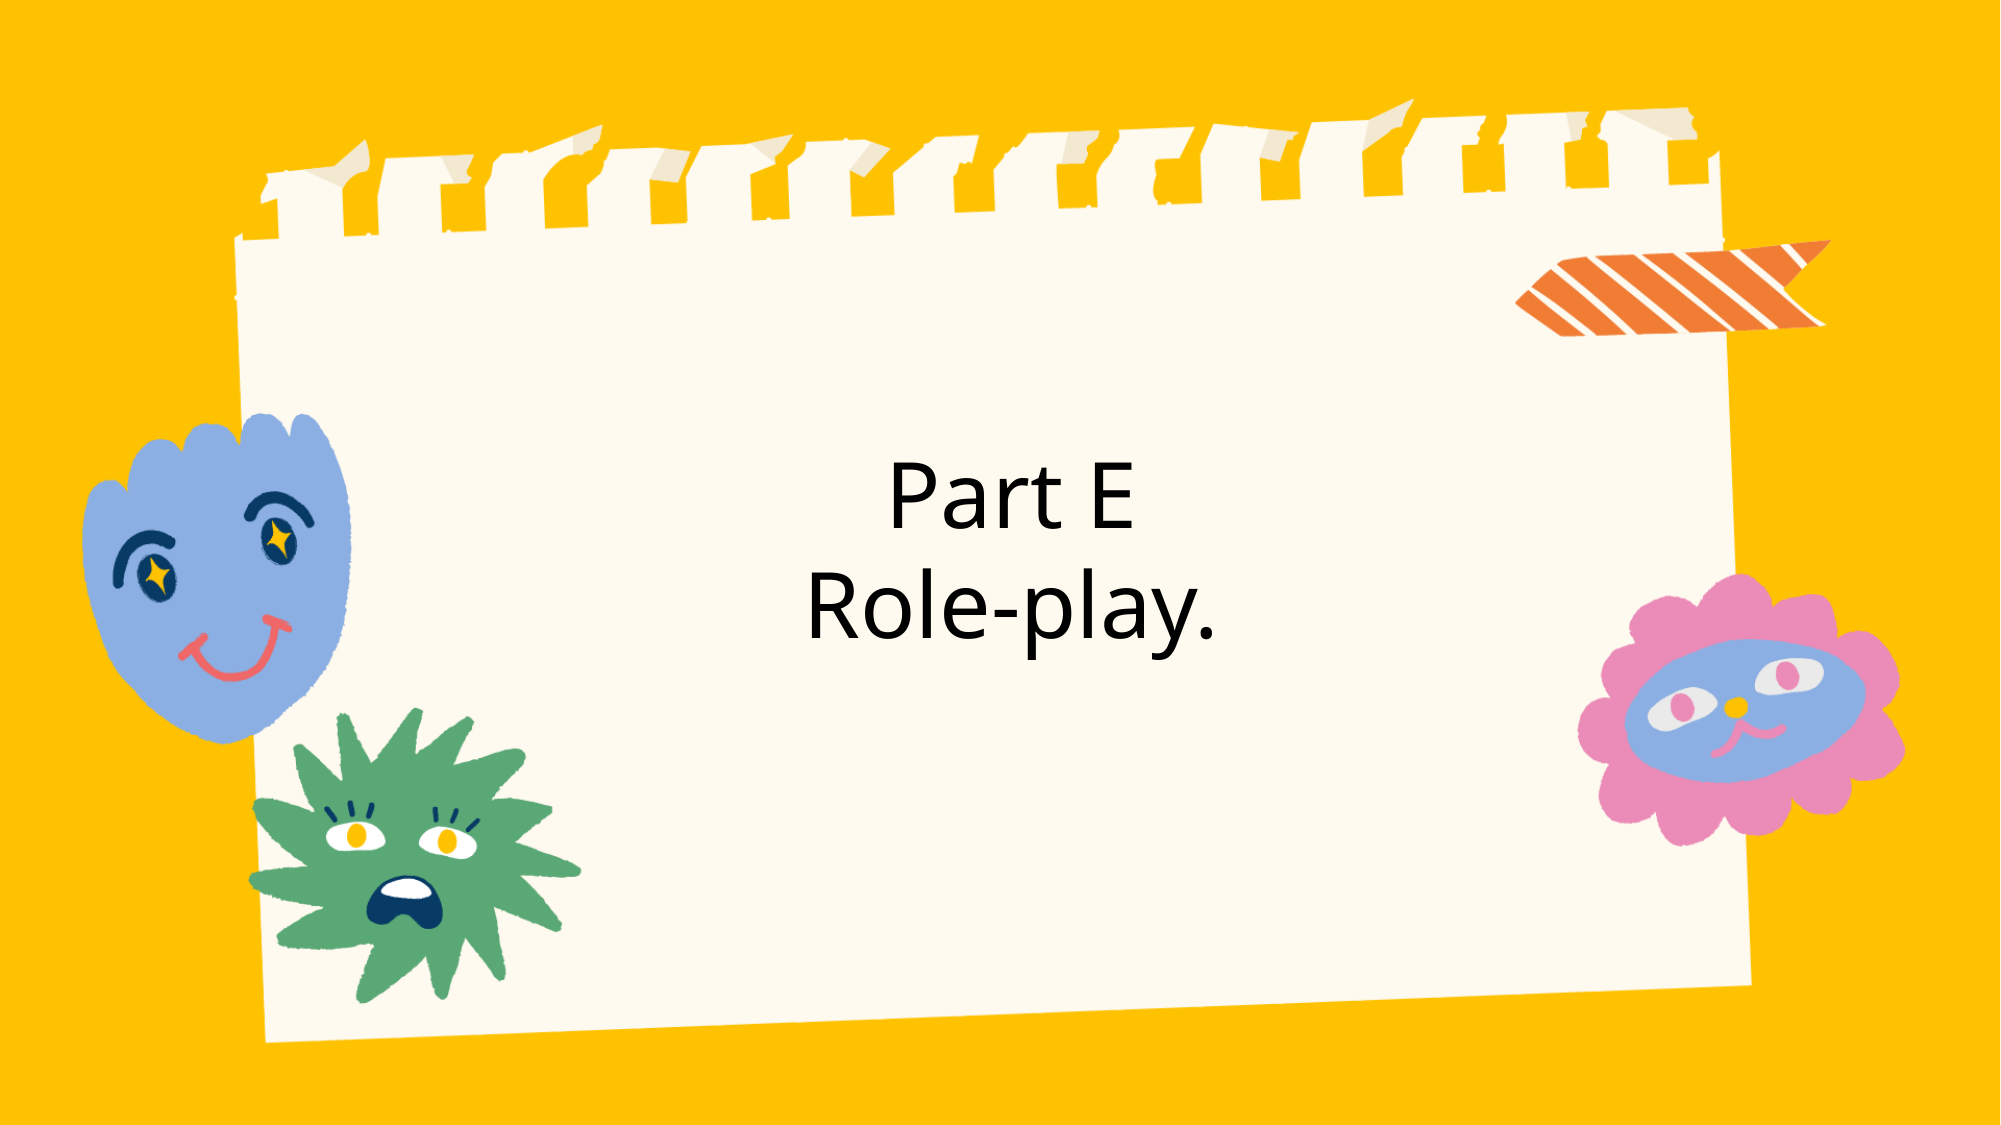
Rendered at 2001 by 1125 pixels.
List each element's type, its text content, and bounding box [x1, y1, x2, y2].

text_box Part E Role-play. [571, 429, 1452, 665]
picture [0, 0, 2001, 1125]
